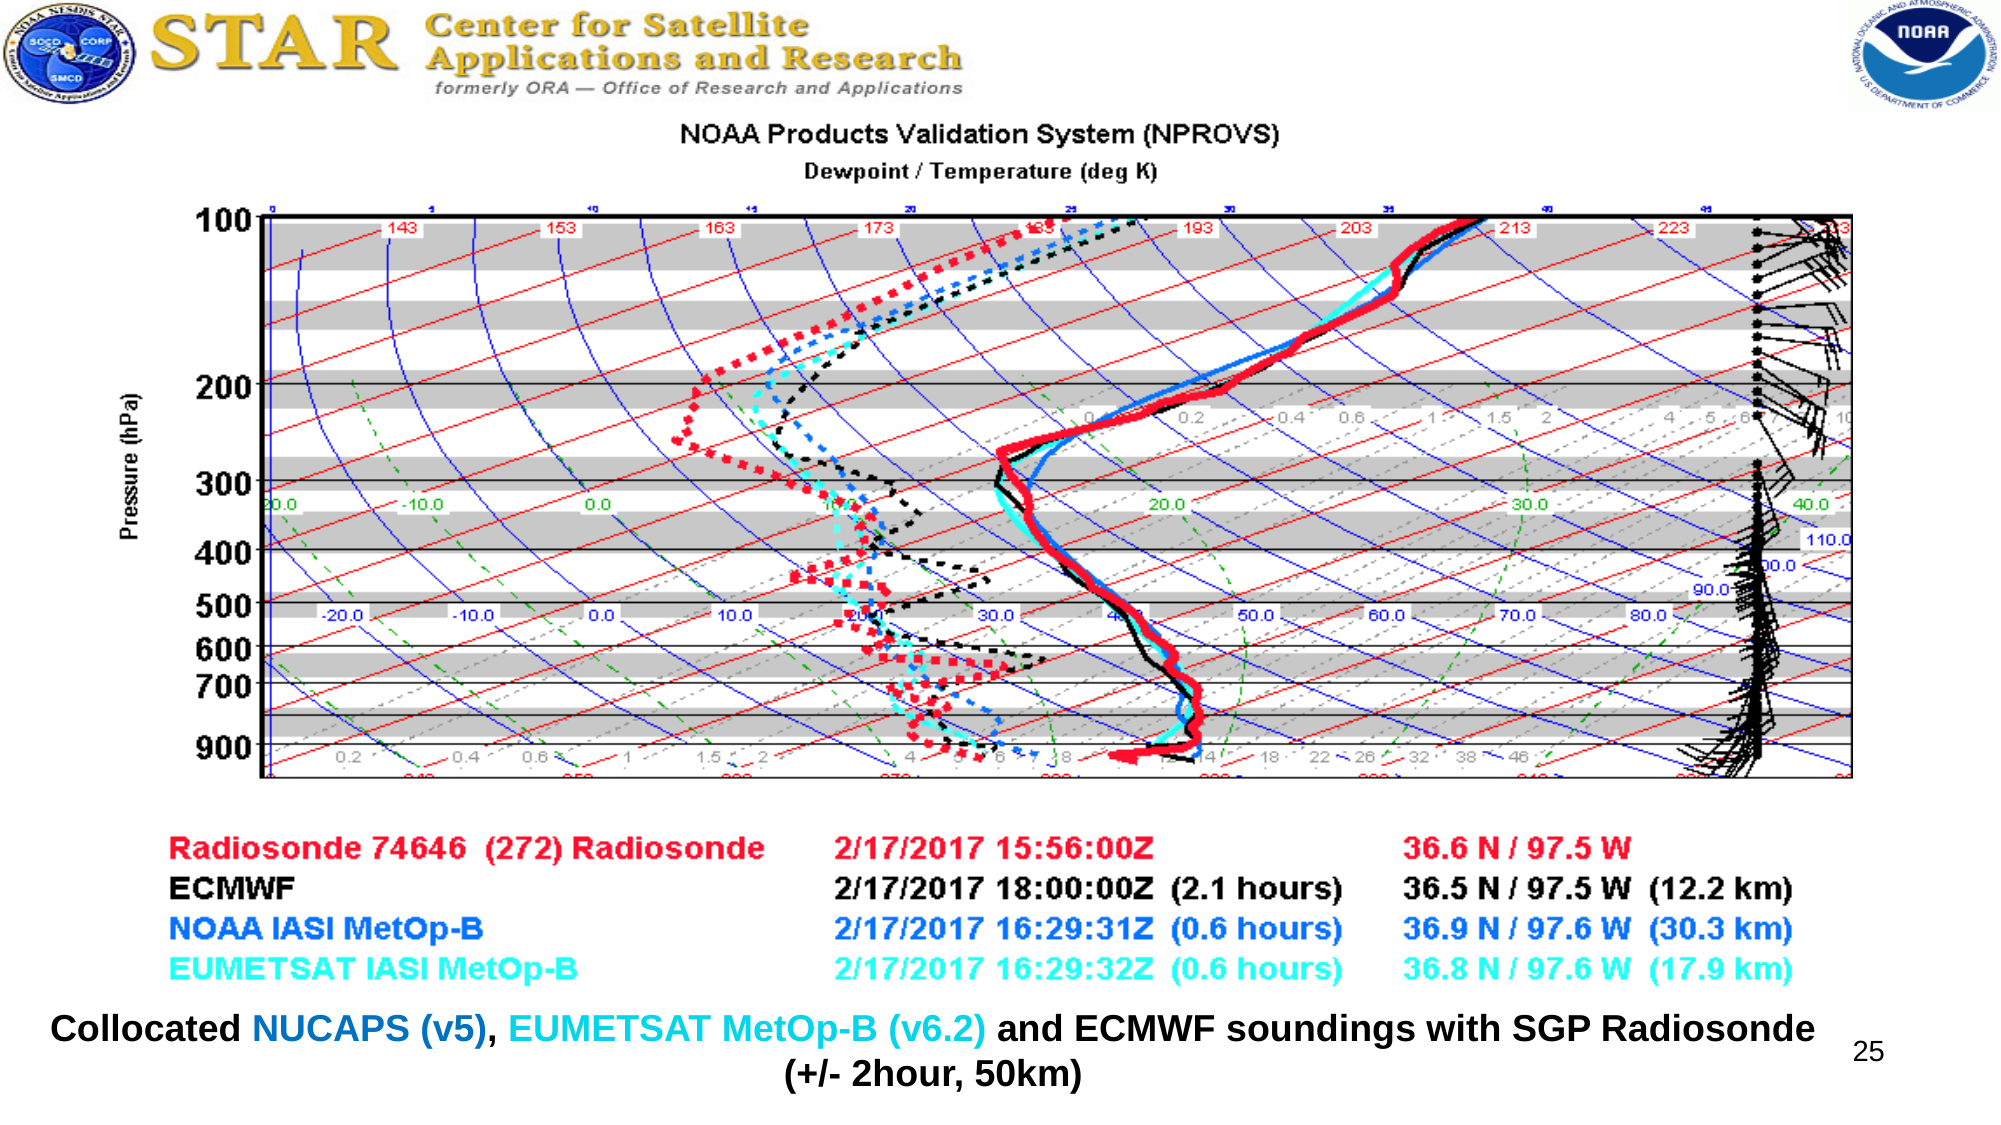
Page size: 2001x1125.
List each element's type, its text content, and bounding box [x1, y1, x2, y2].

picture [0, 0, 1084, 107]
text_box Collocated NUCAPS (v5), EUMETSAT MetOp-B (v6.2) and ECMWF soundings with SGP Radiosonde (+/- 2hour, 50km) [0, 996, 1873, 1102]
picture [108, 113, 1853, 988]
slide_number 25 [1433, 1024, 1901, 1103]
picture [1850, 0, 2000, 110]
